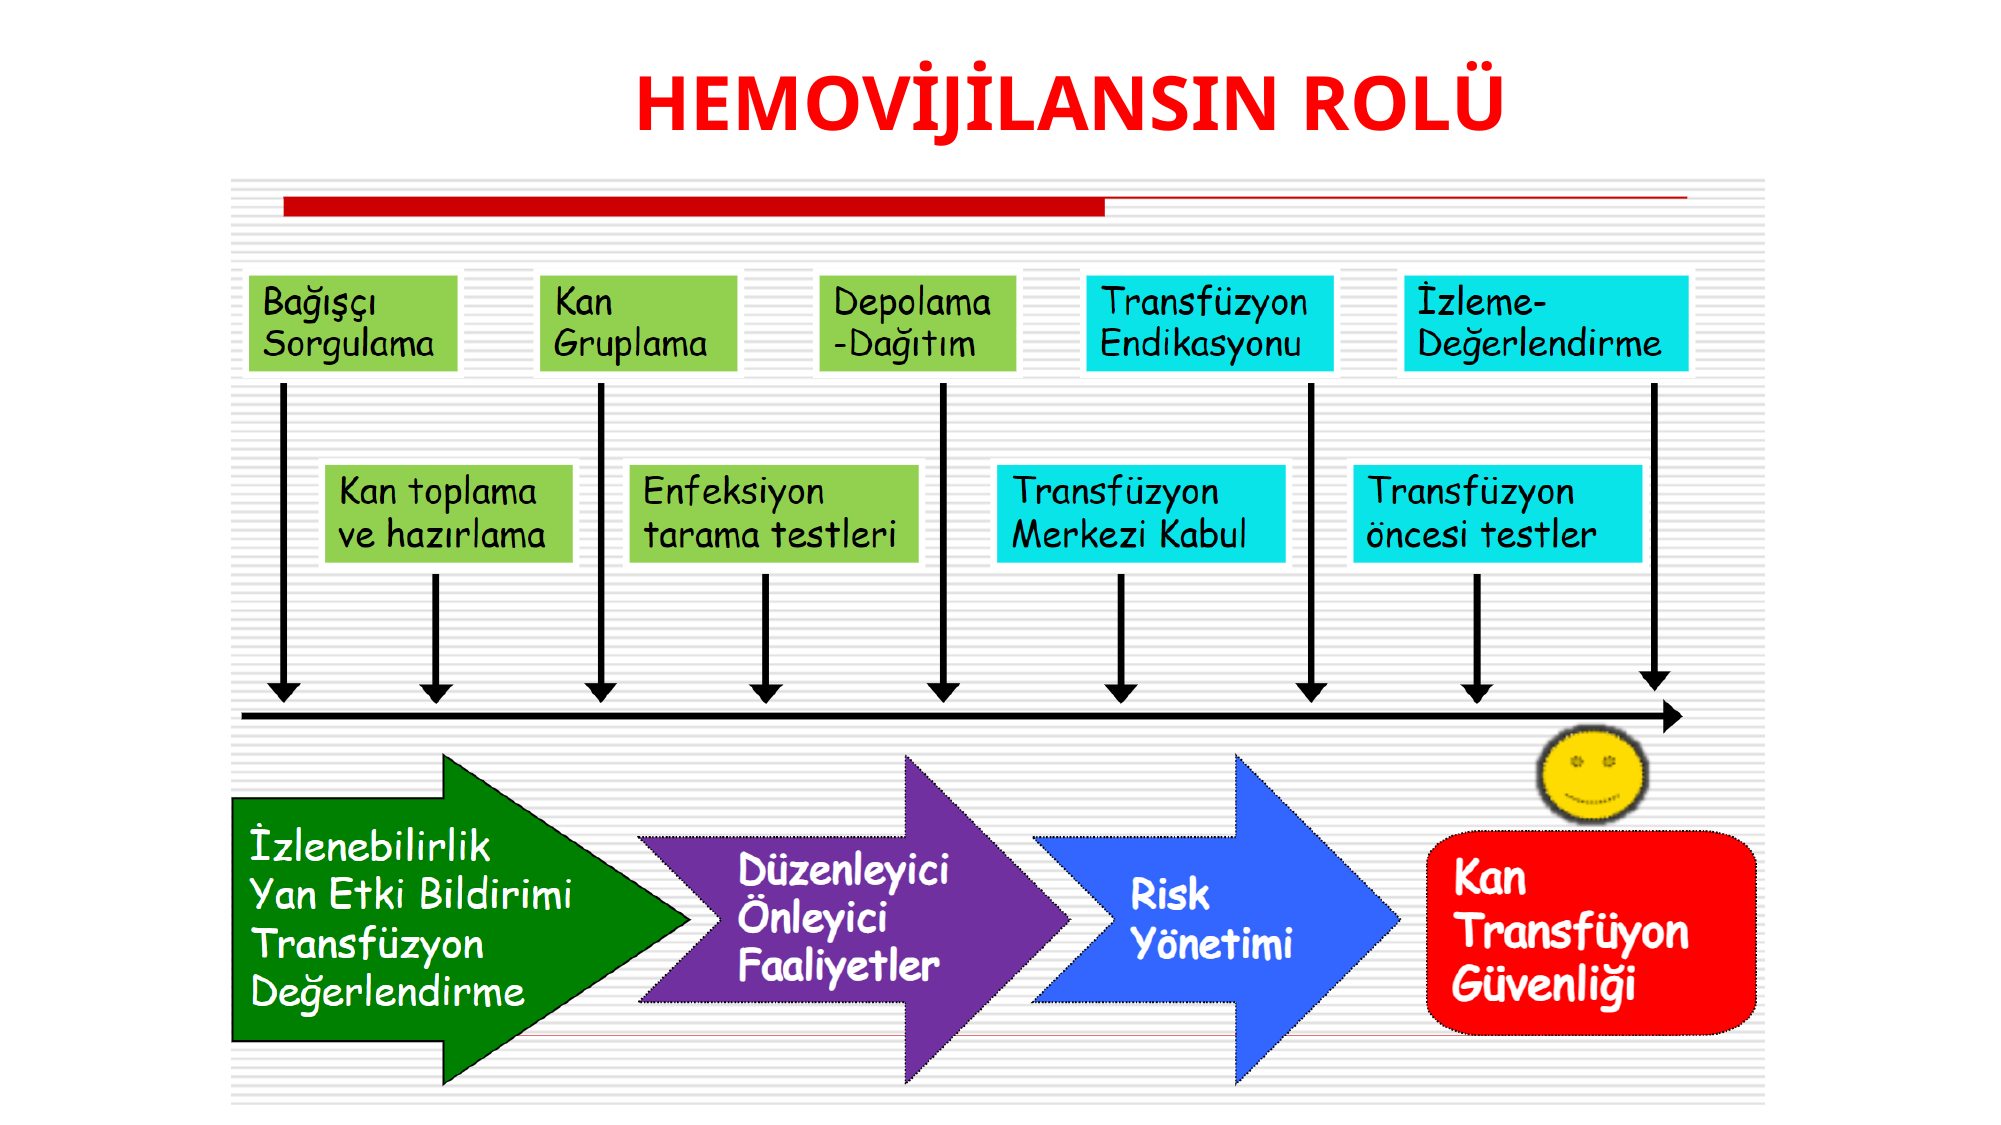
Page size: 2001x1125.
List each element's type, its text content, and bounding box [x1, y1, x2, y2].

picture [231, 176, 1765, 1105]
title HEMOVİJİLANSIN ROLÜ [482, 14, 1549, 177]
